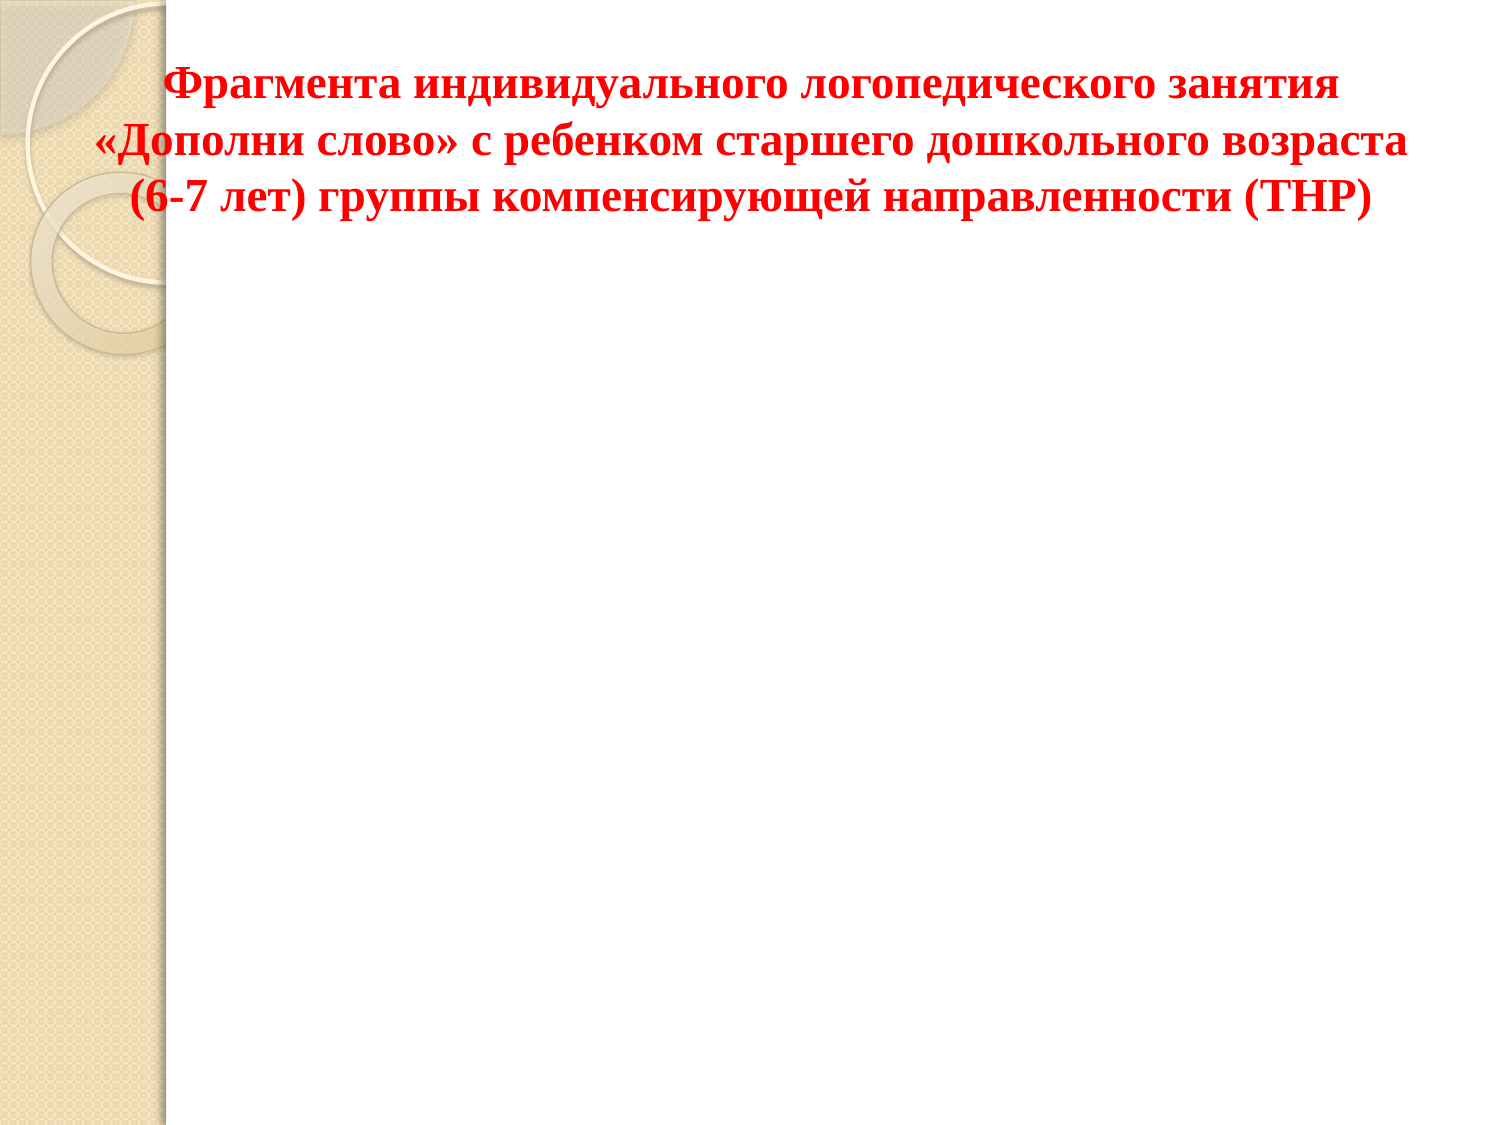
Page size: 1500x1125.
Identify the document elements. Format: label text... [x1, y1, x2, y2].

title Фрагмента индивидуального логопедического занятия «Дополни слово» с ребенком старшего дошкольного возраста (6-7 лет) группы компенсирующей направленности (ТНР) [76, 42, 1427, 231]
